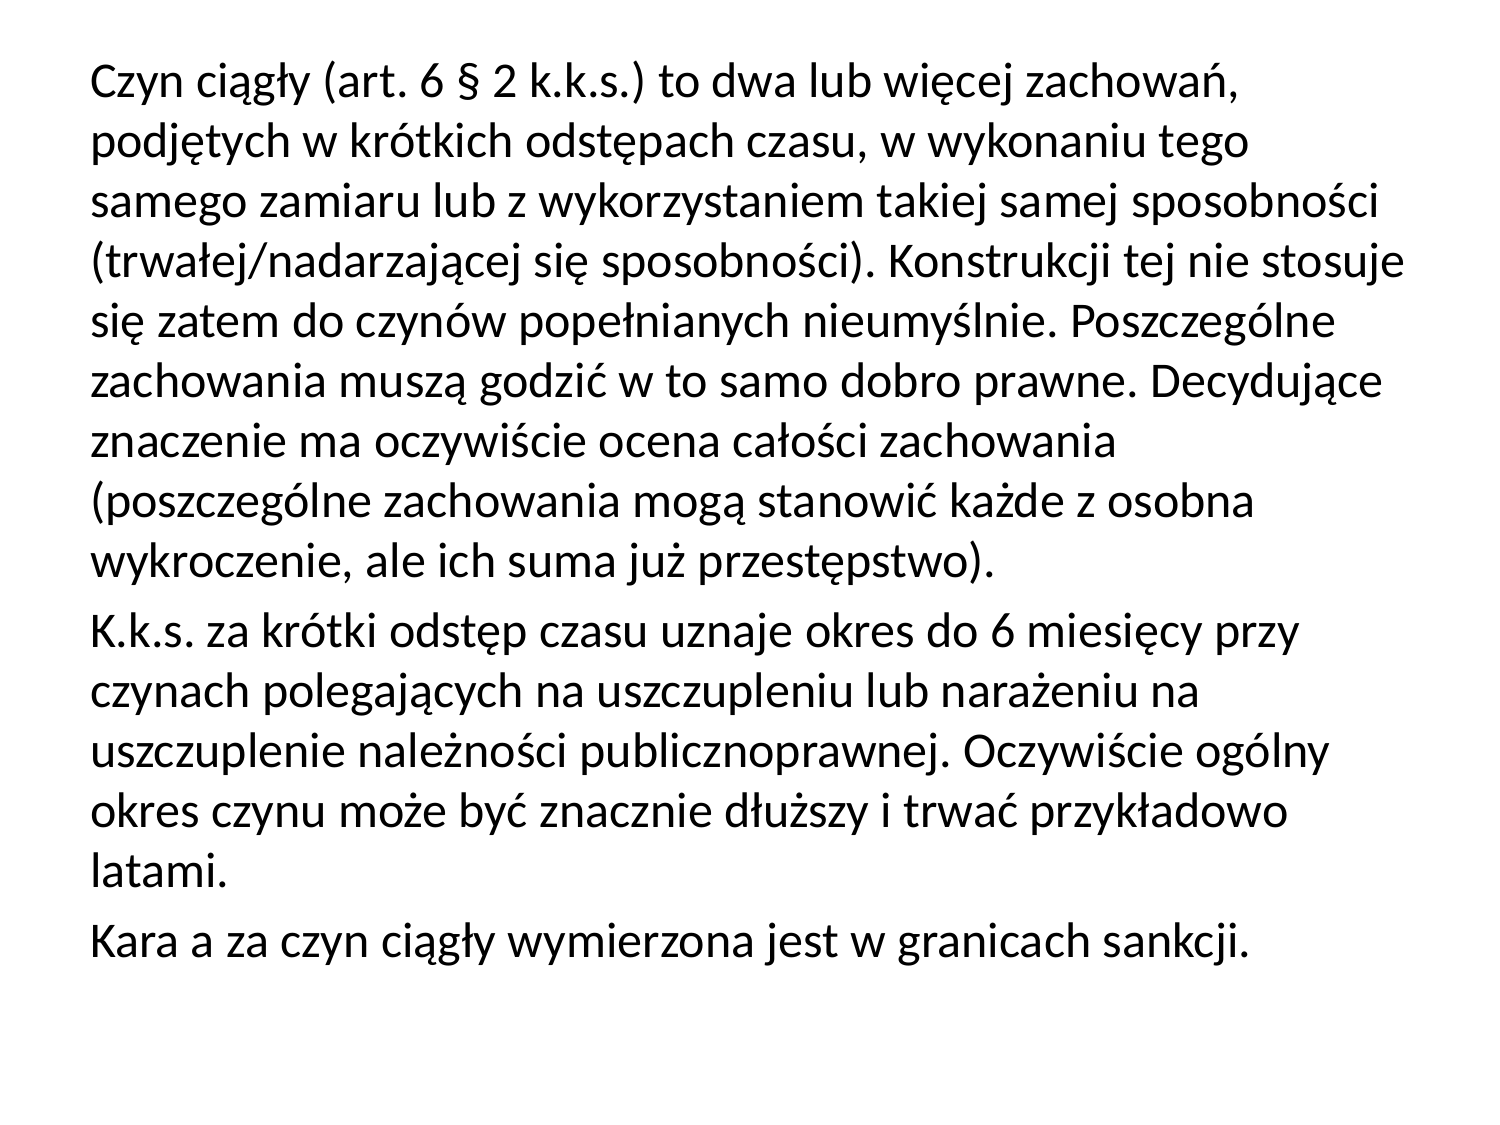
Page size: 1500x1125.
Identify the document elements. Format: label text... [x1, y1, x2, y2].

list Czyn ciągły (art. 6 § 2 k.k.s.) to dwa lub więcej zachowań, podjętych w krótkich odstępach czasu, w wykonaniu tego samego zamiaru lub z wykorzystaniem takiej samej sposobności (trwałej/nadarzającej się sposobności). Konstrukcji tej nie stosuje się zatem do czynów popełnianych nieumyślnie. Poszczególne zachowania muszą godzić w to samo dobro prawne. Decydujące znaczenie ma oczywiście ocena całości zachowania (poszczególne zachowania mogą stanowić każde z osobna wykroczenie, ale ich suma już przestępstwo). K.k.s. za krótki odstęp czasu uznaje okres do 6 miesięcy przy czynach polegających na uszczupleniu lub narażeniu na uszczuplenie należności publicznoprawnej. Oczywiście ogólny okres czynu może być znacznie dłuższy i trwać przykładowo latami. Kara a za czyn ciągły wymierzona jest w granicach sankcji. [75, 40, 1425, 1083]
